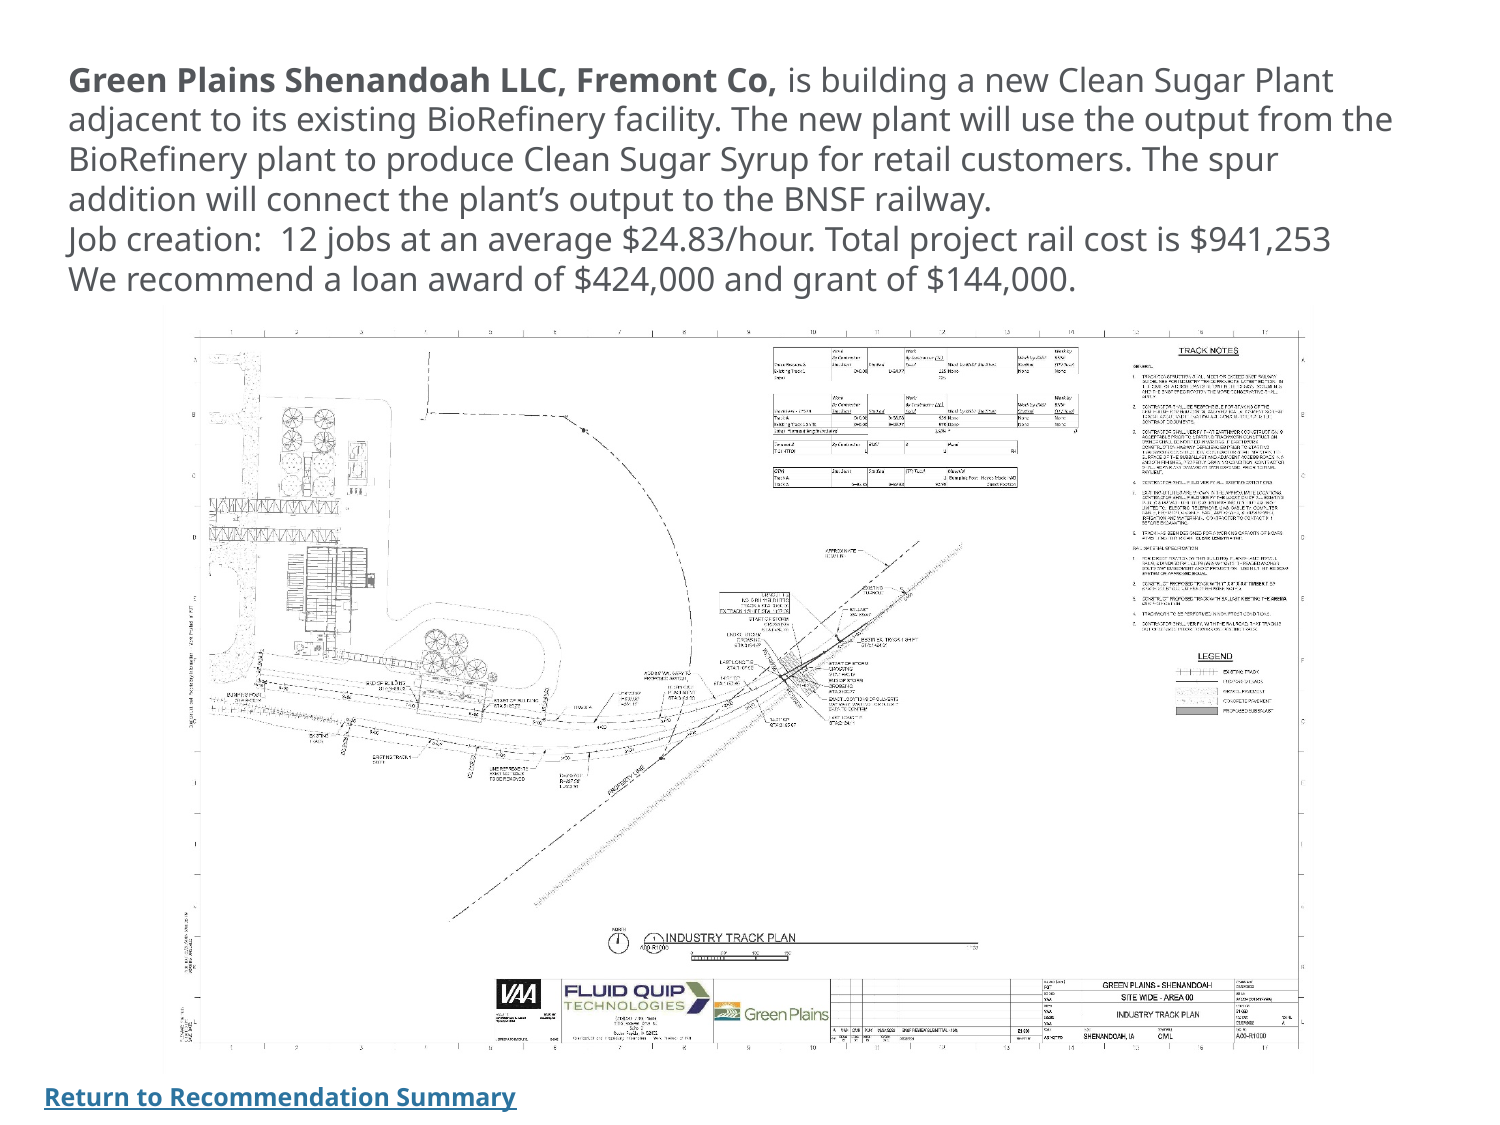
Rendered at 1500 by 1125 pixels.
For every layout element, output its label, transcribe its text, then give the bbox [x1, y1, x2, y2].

picture [162, 305, 1315, 1075]
text_box Green Plains Shenandoah LLC, Fremont Co, is building a new Clean Sugar Plant adjacent to its existing BioRefinery facility. The new plant will use the output from the BioRefinery plant to produce Clean Sugar Syrup for retail customers. The spur addition will connect the plant’s output to the BNSF railway. Job creation: 12 jobs at an average $24.83/hour. Total project rail cost is $941,253 We recommend a loan award of $424,000 and grant of $144,000. [53, 51, 1424, 409]
text_box Return to Recommendation Summary [29, 1073, 553, 1123]
